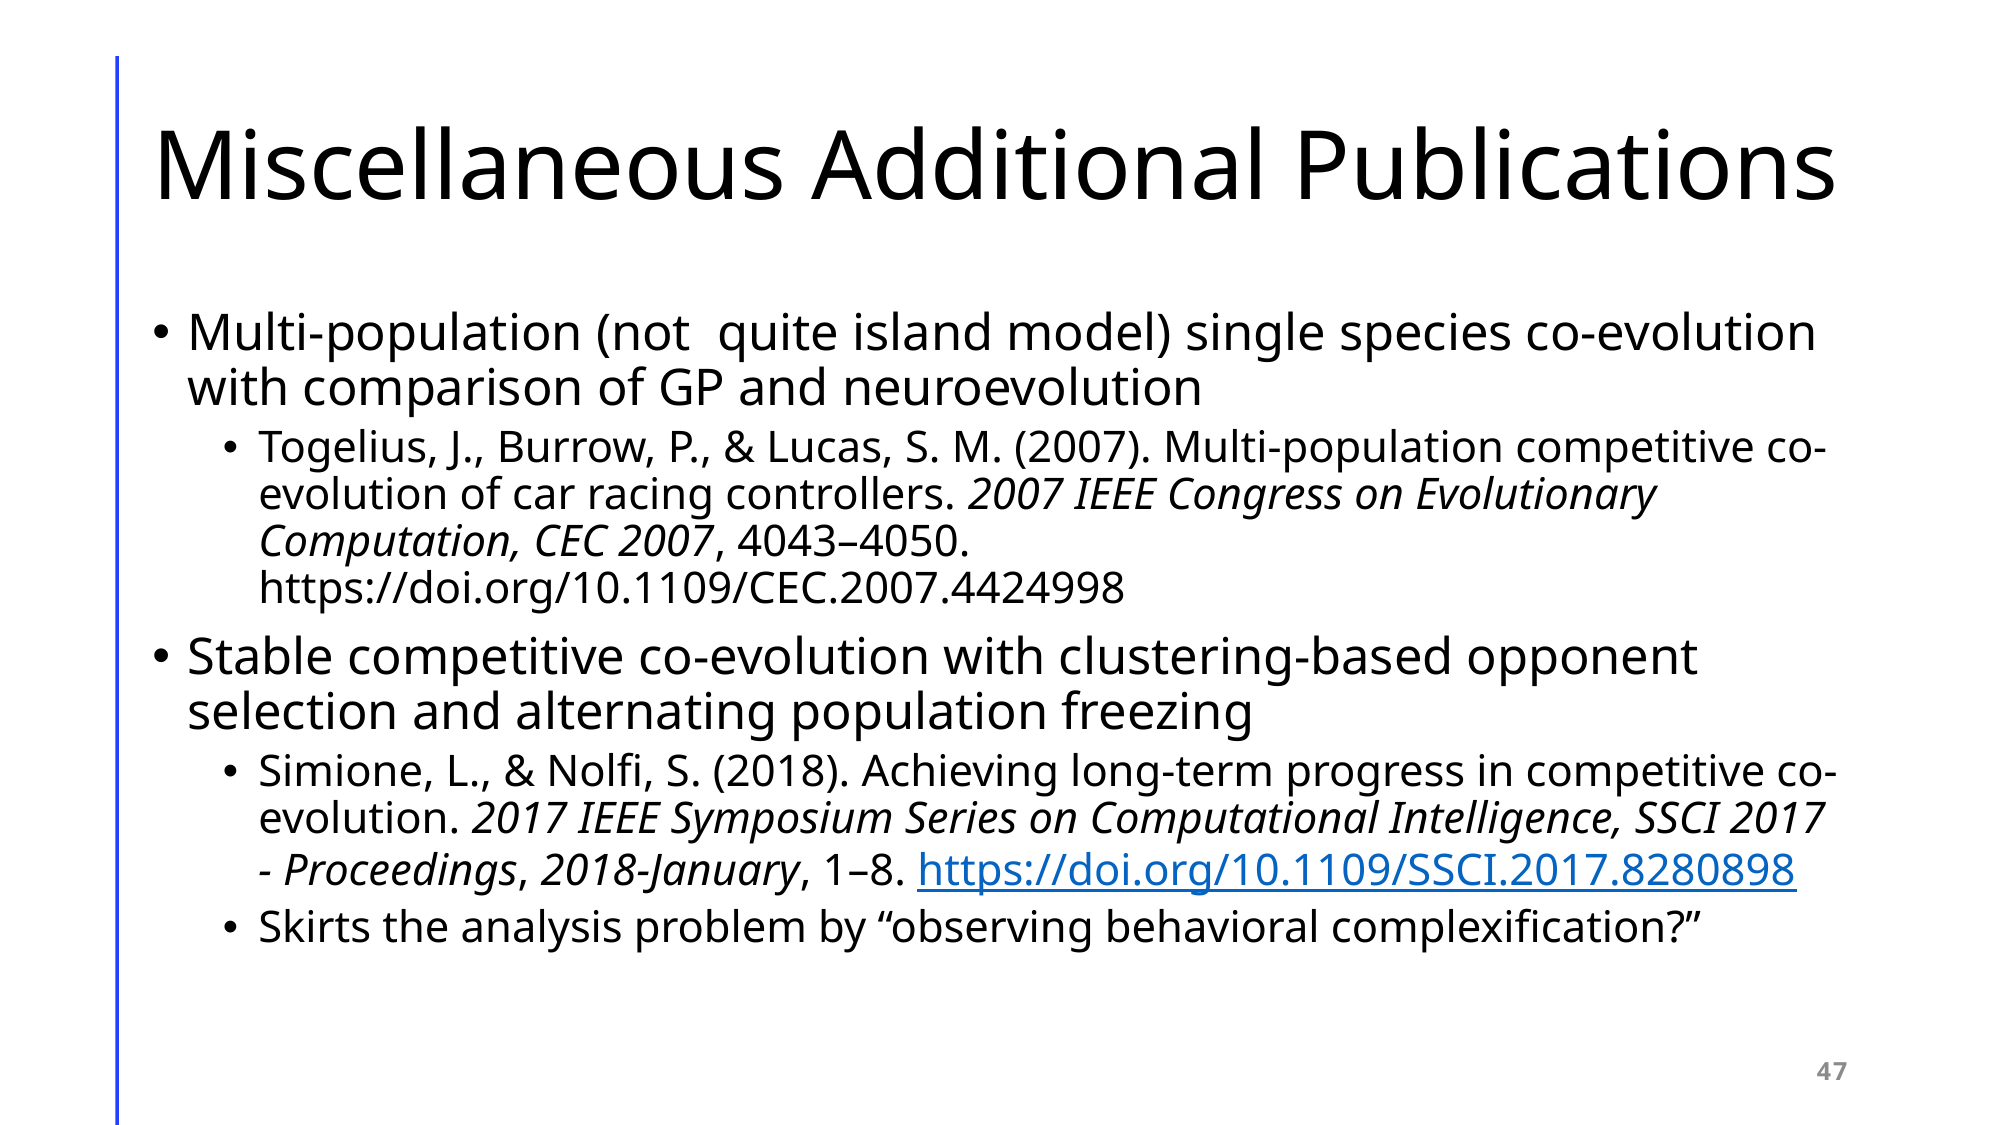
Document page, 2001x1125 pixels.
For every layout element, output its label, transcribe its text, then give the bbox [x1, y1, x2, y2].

slide_number 47 [1412, 1042, 1863, 1103]
title Miscellaneous Additional Publications [137, 59, 1863, 278]
list Multi-population (not quite island model) single species co-evolution with comparison of GP and neuroevolution Togelius, J., Burrow, P., & Lucas, S. M. (2007). Multi-population competitive co-evolution of car racing controllers. 2007 IEEE Congress on Evolutionary Computation, CEC 2007, 4043–4050. https://doi.org/10.1109/CEC.2007.4424998 Stable competitive co-evolution with clustering-based opponent selection and alternating population freezing Simione, L., & Nolfi, S. (2018). Achieving long-term progress in competitive co-evolution. 2017 IEEE Symposium Series on Computational Intelligence, SSCI 2017 - Proceedings, 2018-January, 1–8. https://doi.org/10.1109/SSCI.2017.8280898 Skirts the analysis problem by “observing behavioral complexification?” [137, 299, 1863, 1014]
